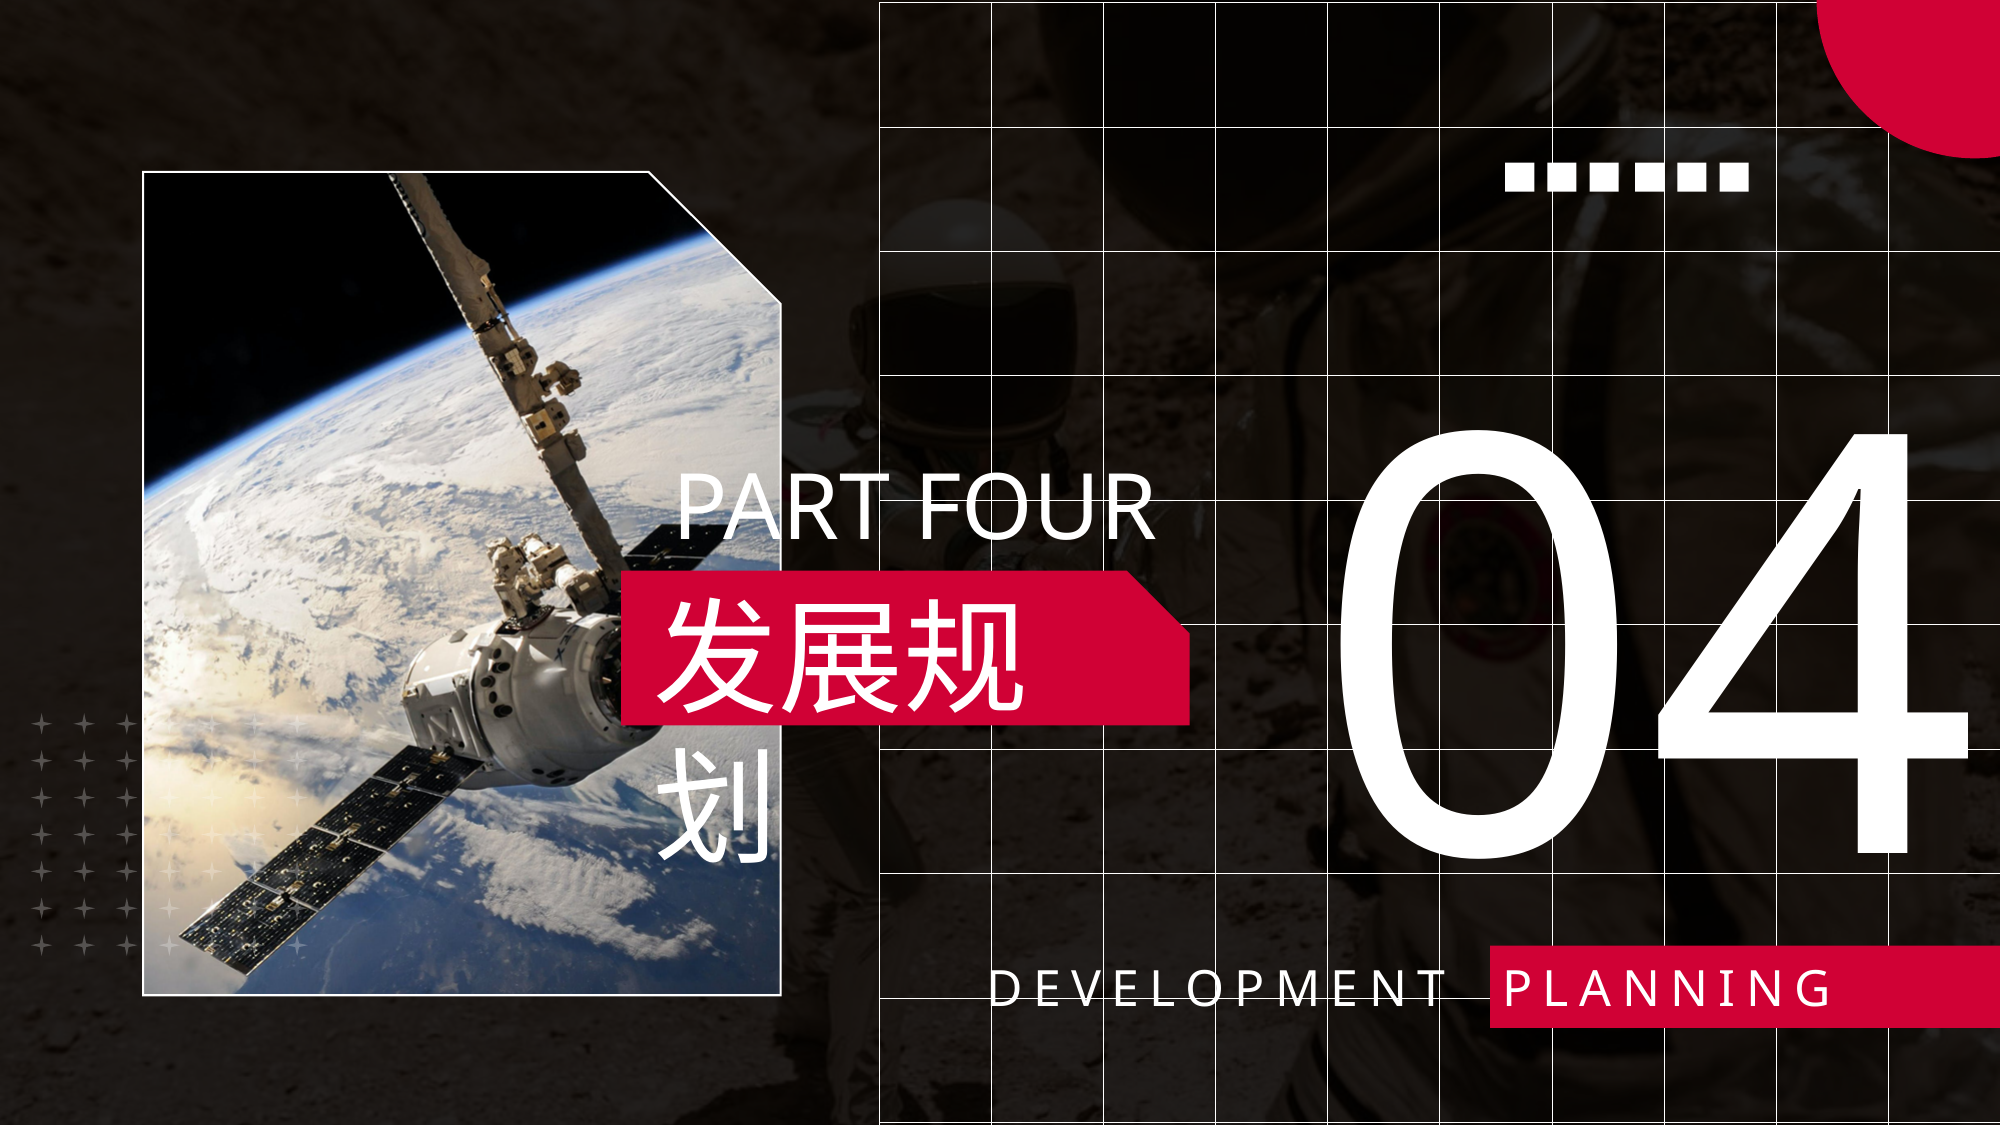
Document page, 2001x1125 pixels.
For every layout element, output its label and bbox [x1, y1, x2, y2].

picture [0, 0, 2000, 1125]
text_box [1505, 162, 1749, 192]
text_box [30, 712, 308, 956]
